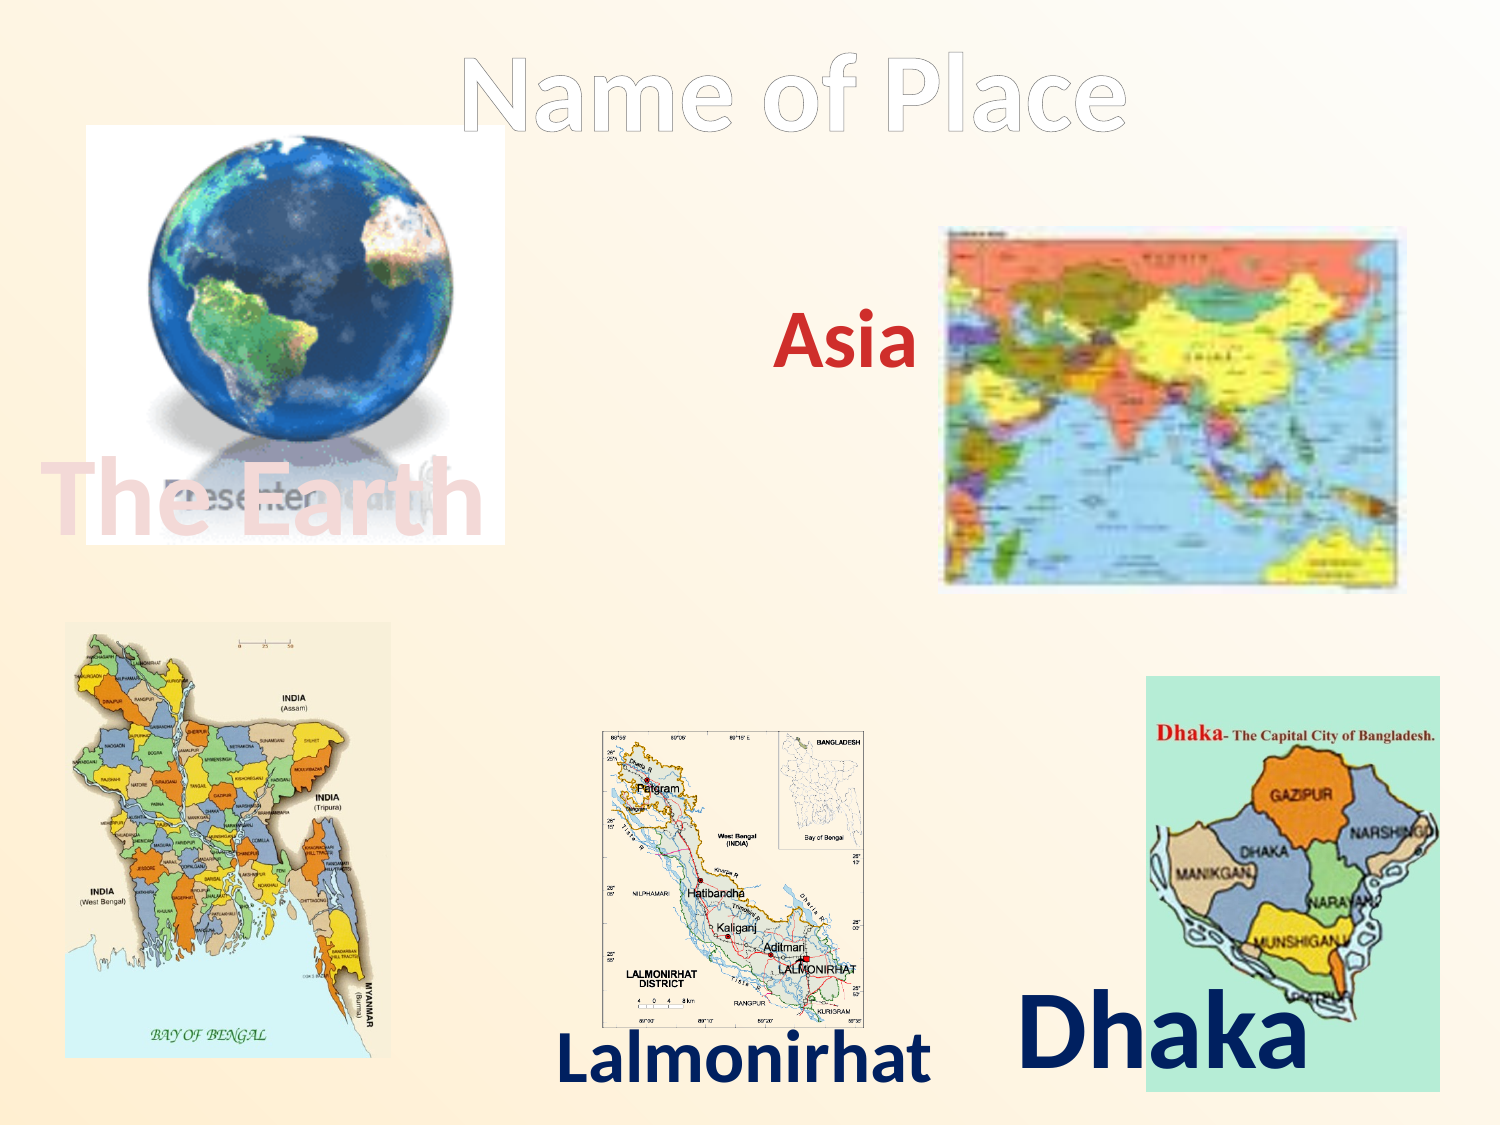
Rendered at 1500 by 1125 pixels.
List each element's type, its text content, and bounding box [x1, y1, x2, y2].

picture [65, 622, 392, 1059]
text_box Lalmonirhat [541, 999, 949, 1105]
picture [601, 730, 865, 1029]
text_box Dhaka [1001, 948, 1145, 1099]
picture [937, 226, 1407, 594]
text_box Asia [758, 276, 932, 392]
picture [85, 125, 505, 545]
text_box Name of Place [362, 10, 1225, 161]
text_box The Earth [0, 415, 540, 566]
picture [1146, 675, 1441, 1092]
